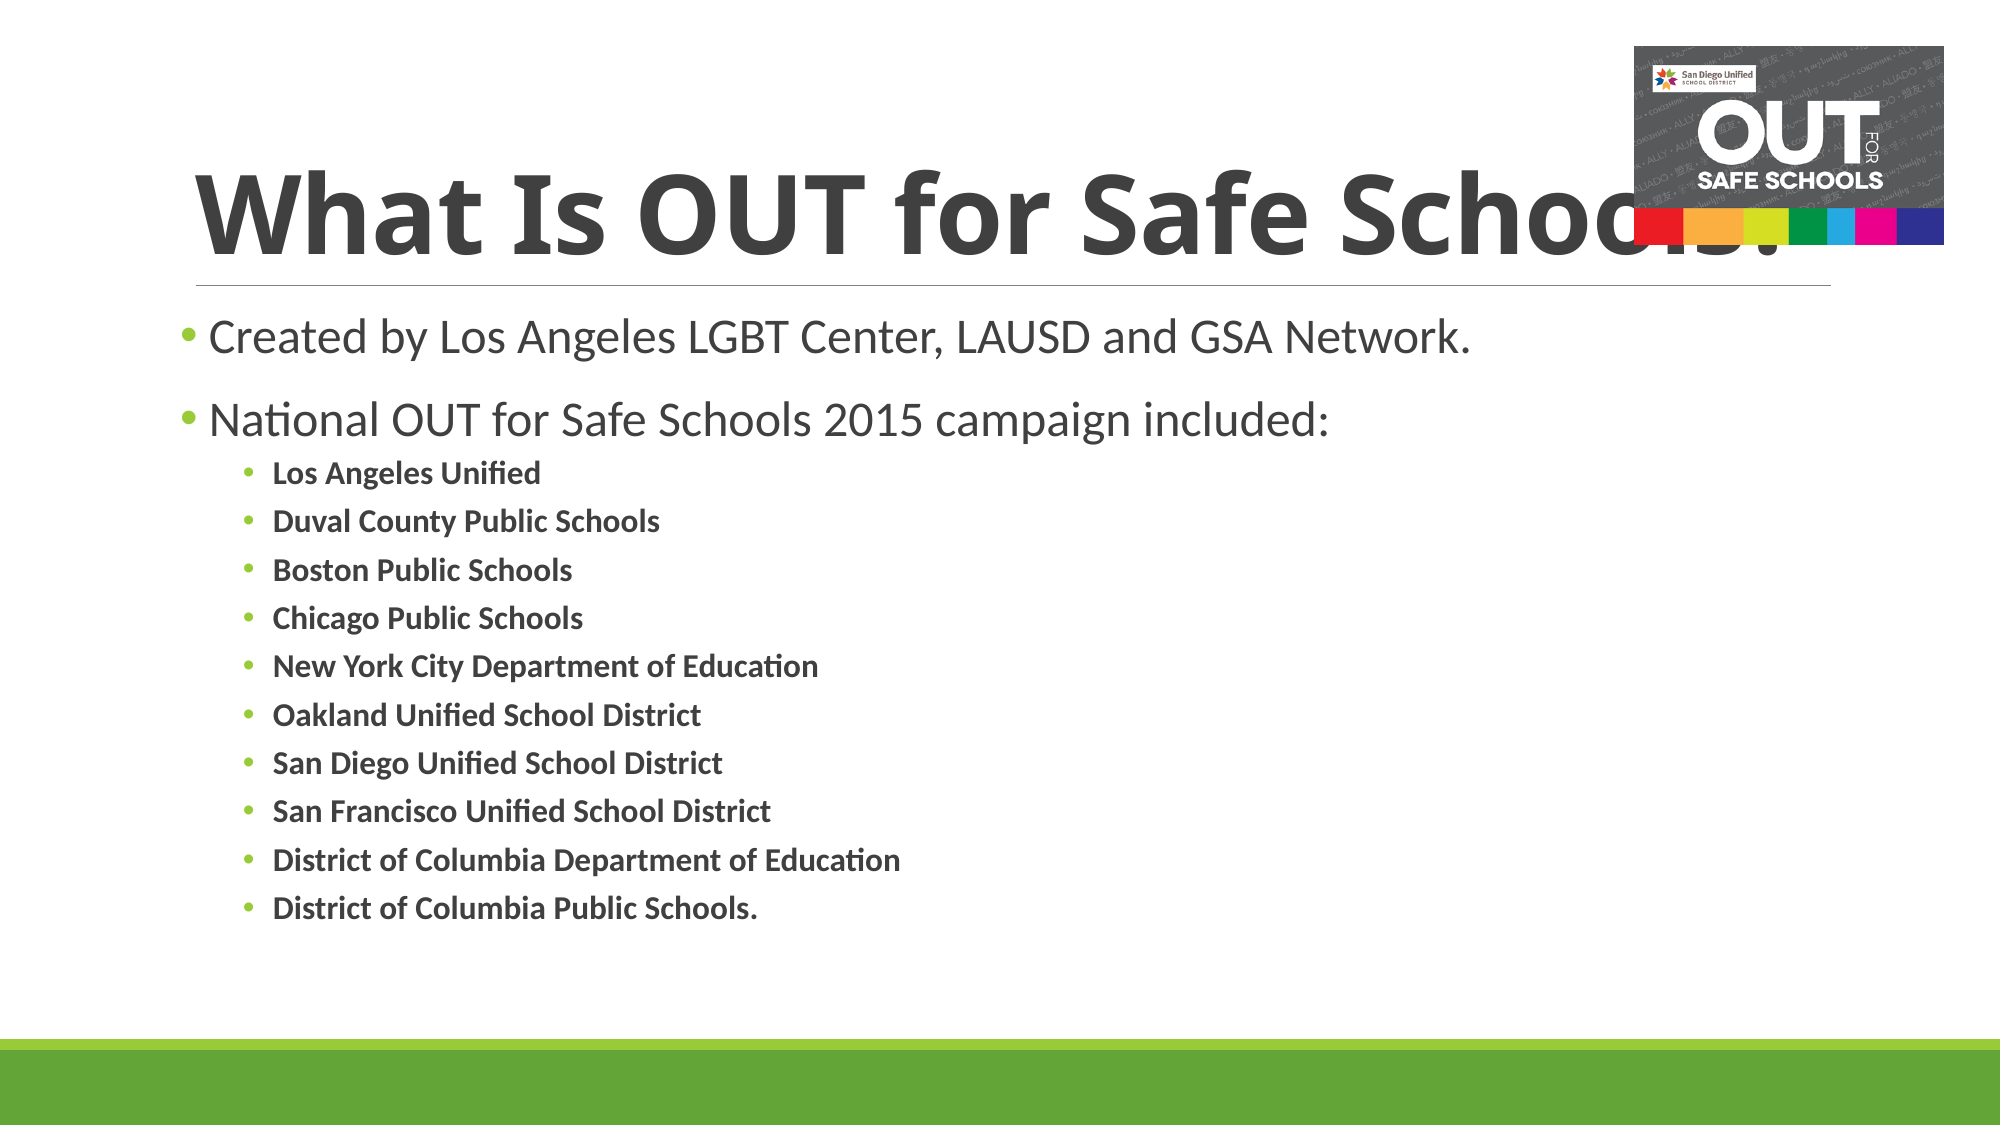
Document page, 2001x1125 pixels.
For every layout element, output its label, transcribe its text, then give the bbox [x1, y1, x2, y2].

picture [1633, 46, 1944, 245]
title What Is OUT for Safe Schools? [180, 47, 1830, 285]
list Created by Los Angeles LGBT Center, LAUSD and GSA Network. National OUT for Safe Schools 2015 campaign included: Los Angeles Unified Duval County Public Schools Boston Public Schools Chicago Public Schools New York City Department of Education Oakland Unified School District San Diego Unified School District San Francisco Unified School District District of Columbia Department of Education District of Columbia Public Schools. [180, 302, 1830, 963]
